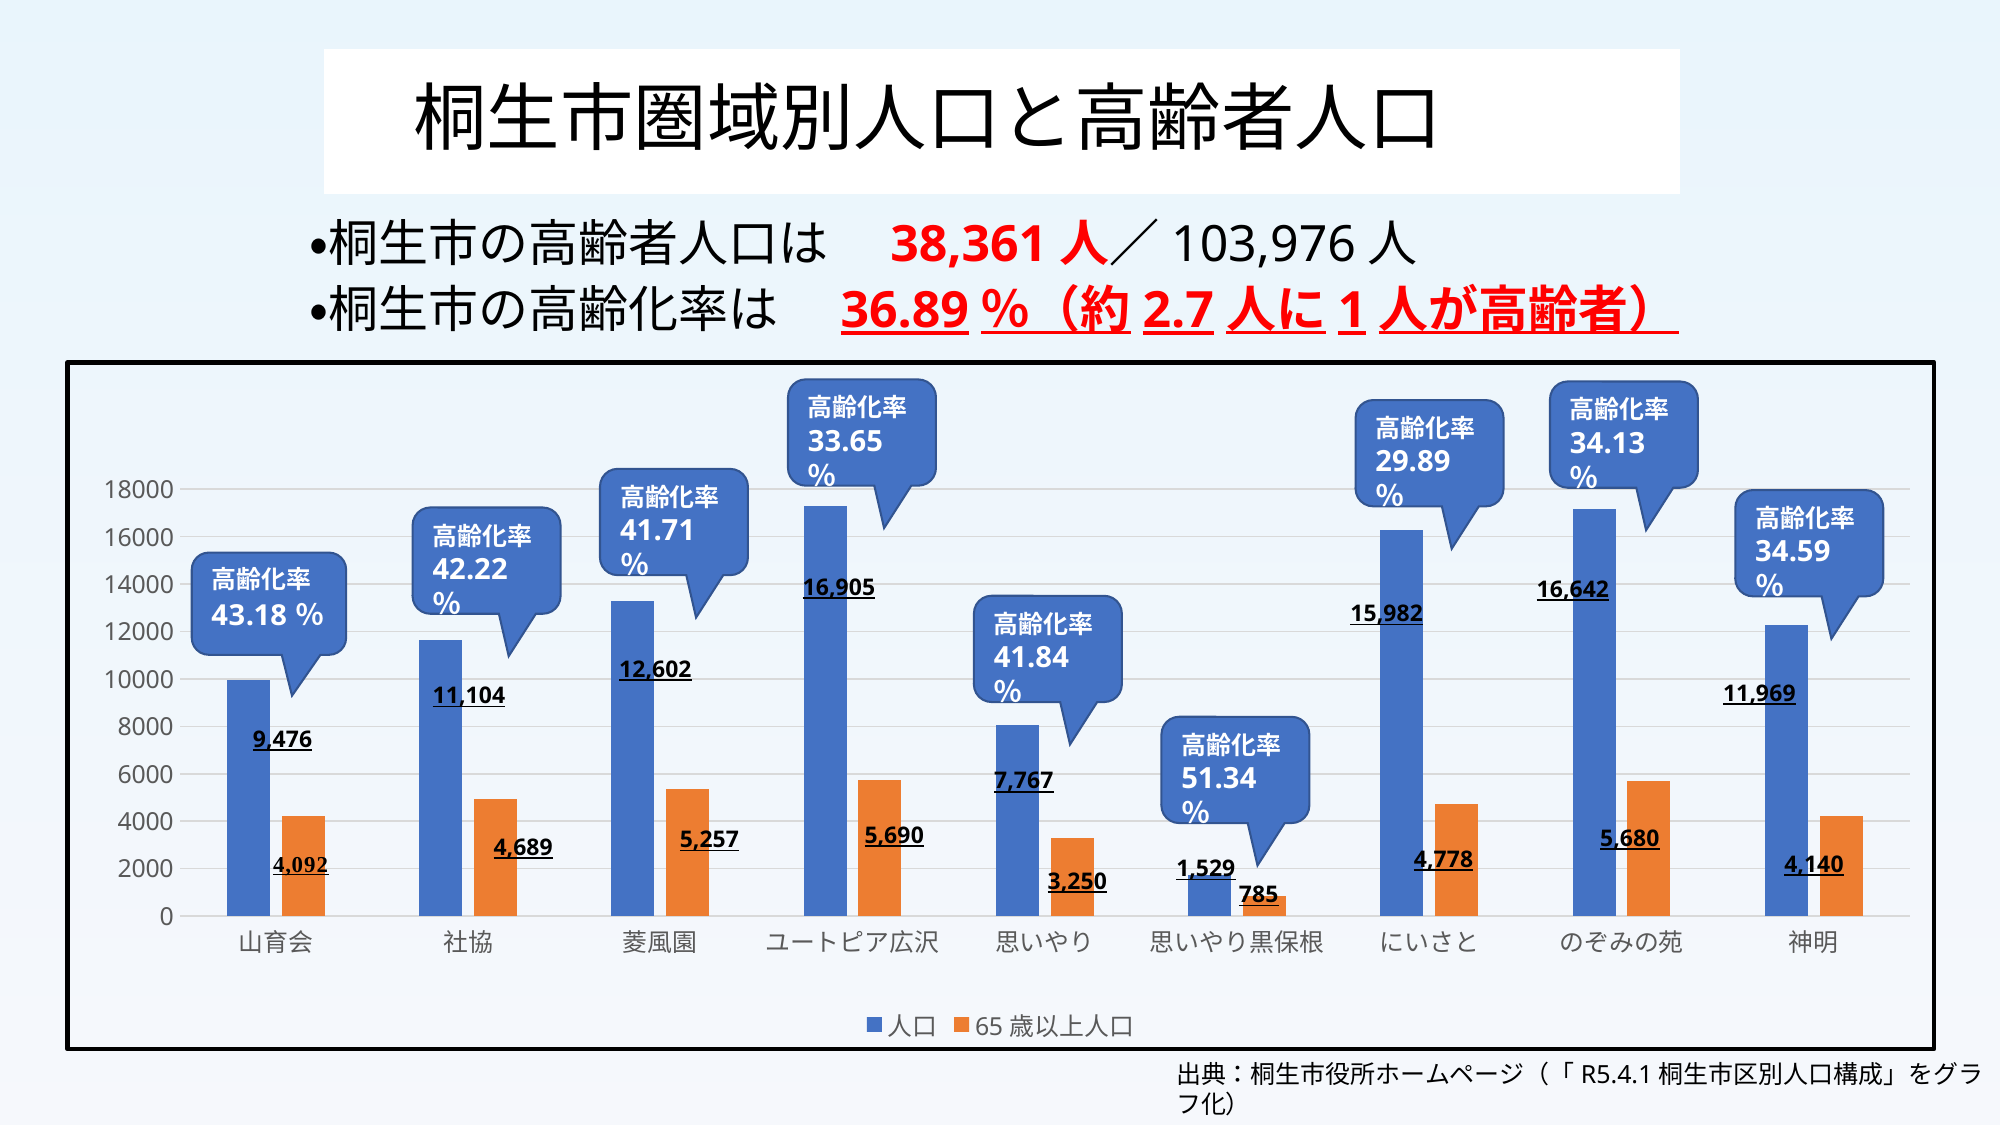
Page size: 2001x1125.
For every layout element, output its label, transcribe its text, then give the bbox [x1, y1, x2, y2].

title 桐生市圏域別人口と高齢者人口 [324, 49, 1680, 186]
text_box 出典：桐生市役所ホームページ（「R5.4.1桐生市区別人口構成」をグラフ化） [1161, 1051, 2000, 1125]
text_box ・桐生市の高齢者人口は 38,361人／103,976人 ・桐生市の高齢化率は 36.89％（約2.7人に1人が高齢者） [294, 186, 1706, 356]
chart [65, 359, 1937, 1052]
